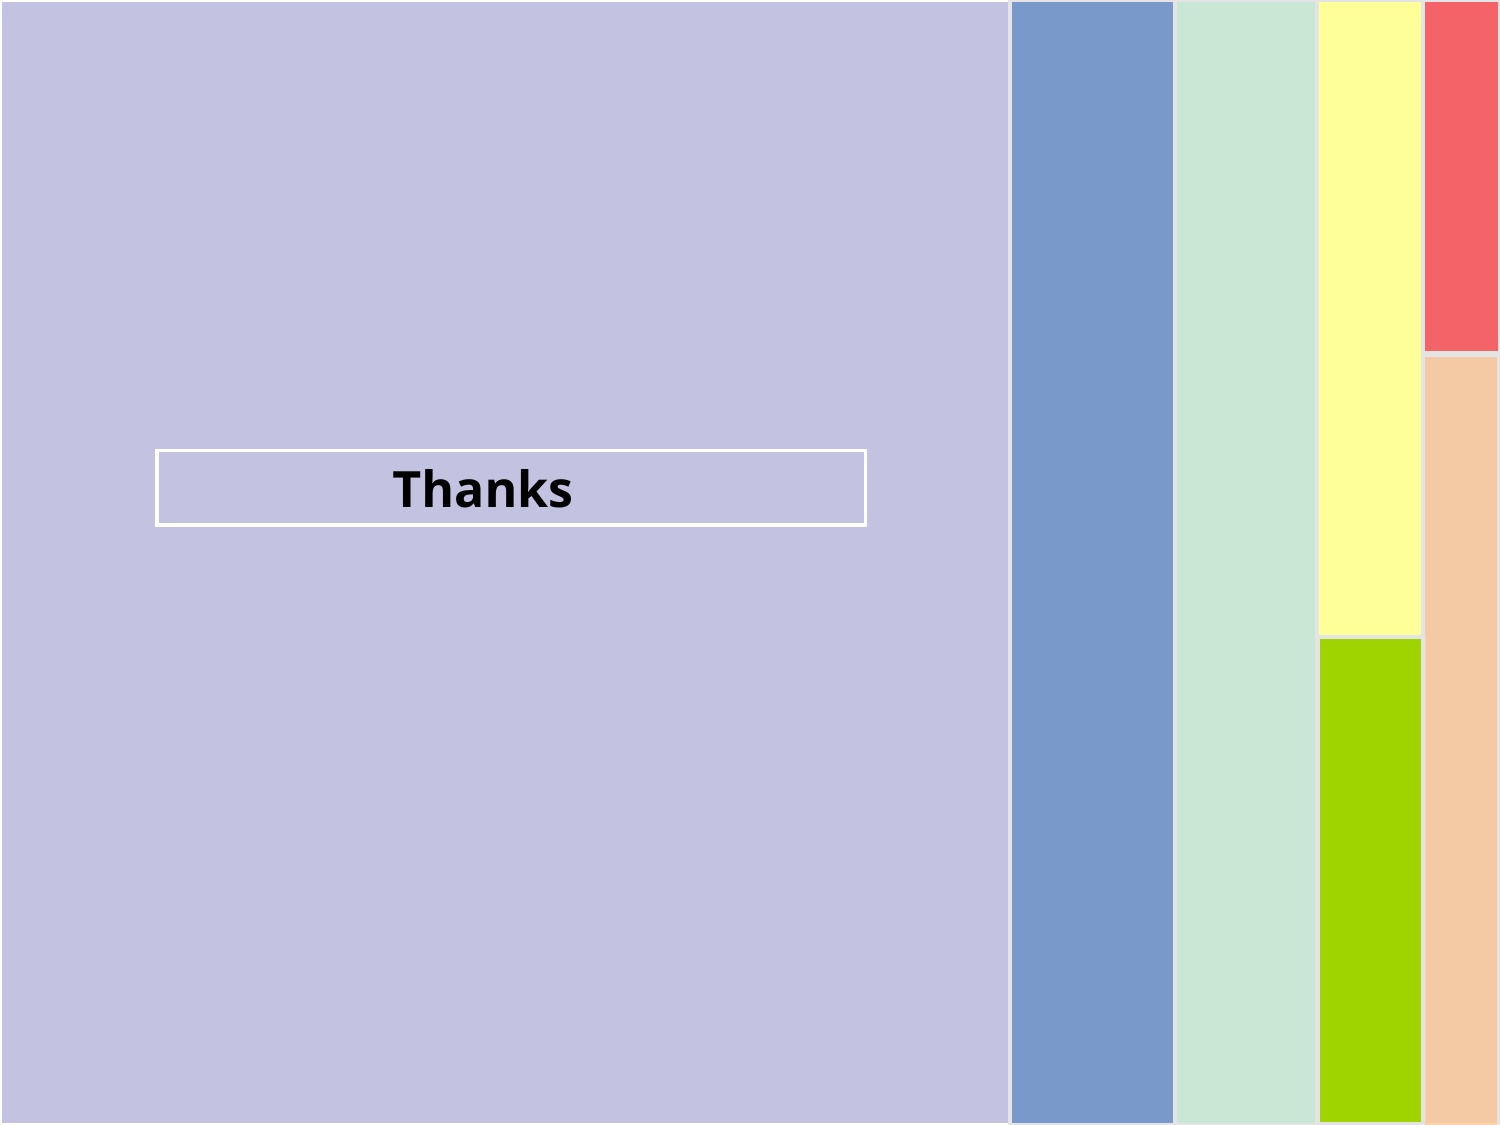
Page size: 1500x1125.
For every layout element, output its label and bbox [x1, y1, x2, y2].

text_box [0, 0, 1500, 1125]
